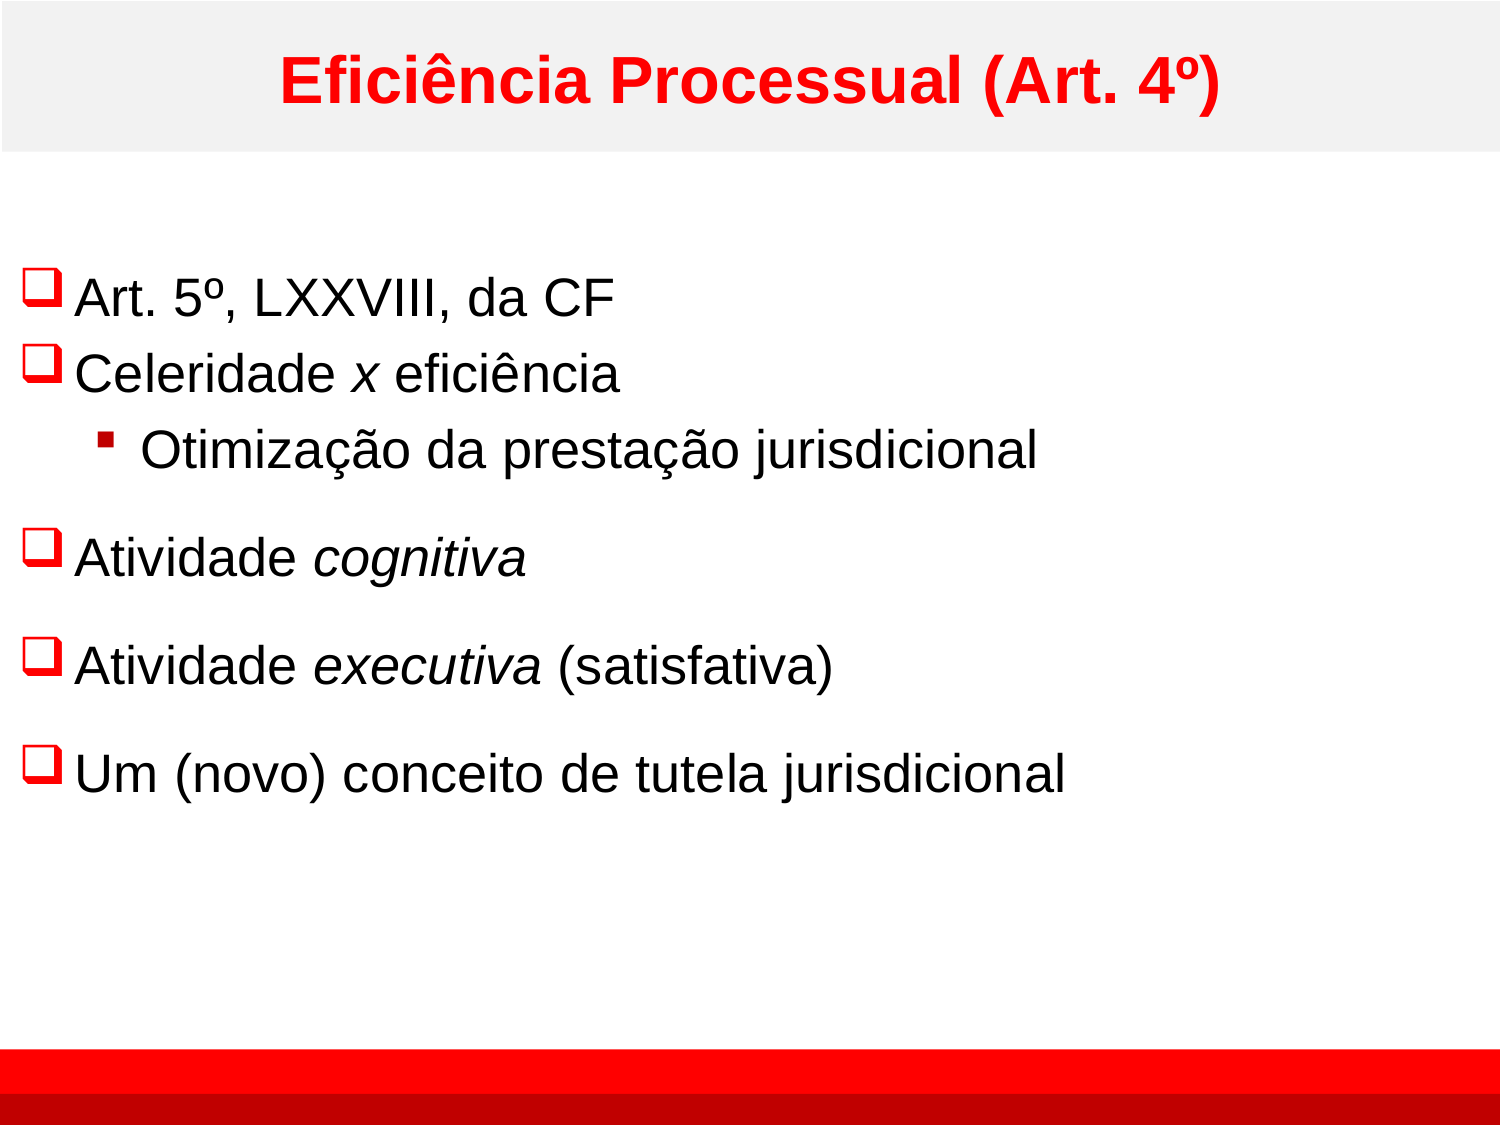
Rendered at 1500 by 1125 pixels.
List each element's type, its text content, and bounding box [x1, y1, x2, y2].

list Art. 5º, LXXVIII, da CF Celeridade x eficiência Otimização da prestação jurisdicional Atividade cognitiva Atividade executiva (satisfativa) Um (novo) conceito de tutela jurisdicional [3, 151, 1500, 1047]
title Eficiência Processual (Art. 4º) [2, 1, 1500, 152]
text_box [0, 1047, 1500, 1092]
text_box [0, 1092, 1500, 1125]
